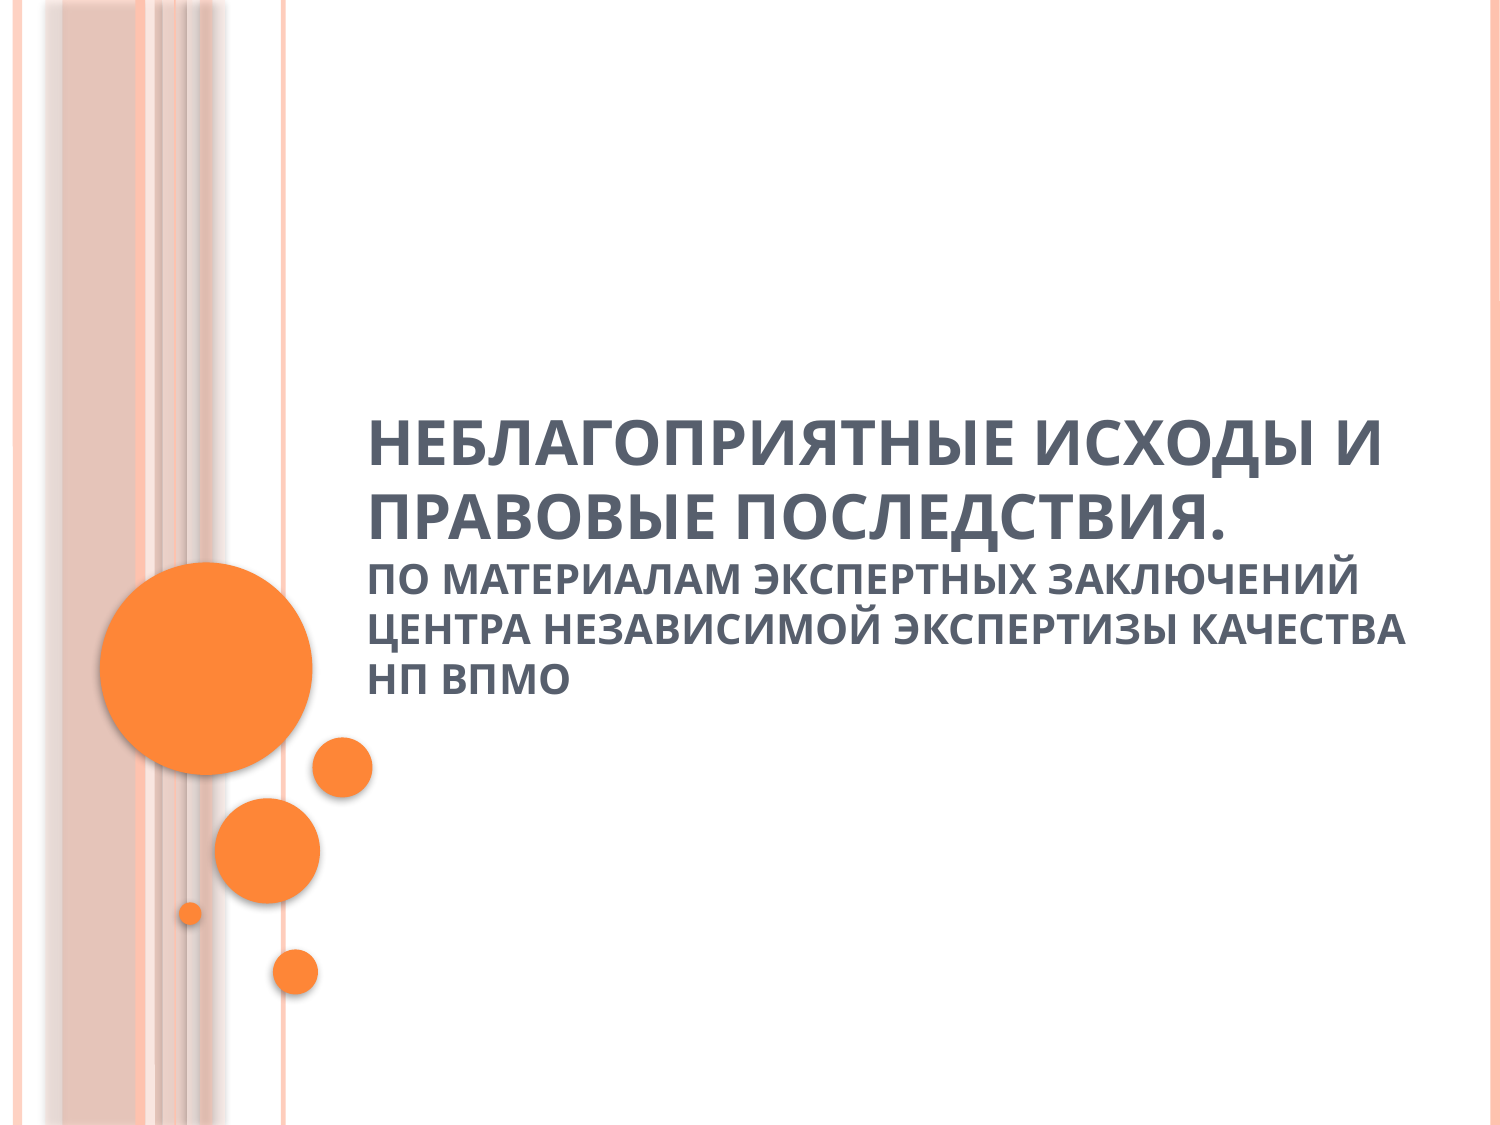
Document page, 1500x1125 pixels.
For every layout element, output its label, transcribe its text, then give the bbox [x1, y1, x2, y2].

title Неблагоприятные исходы и правовые последствия. По материалам экспертных заключений Центра независимой экспертизы качества НП ВПМО [351, 222, 1430, 786]
